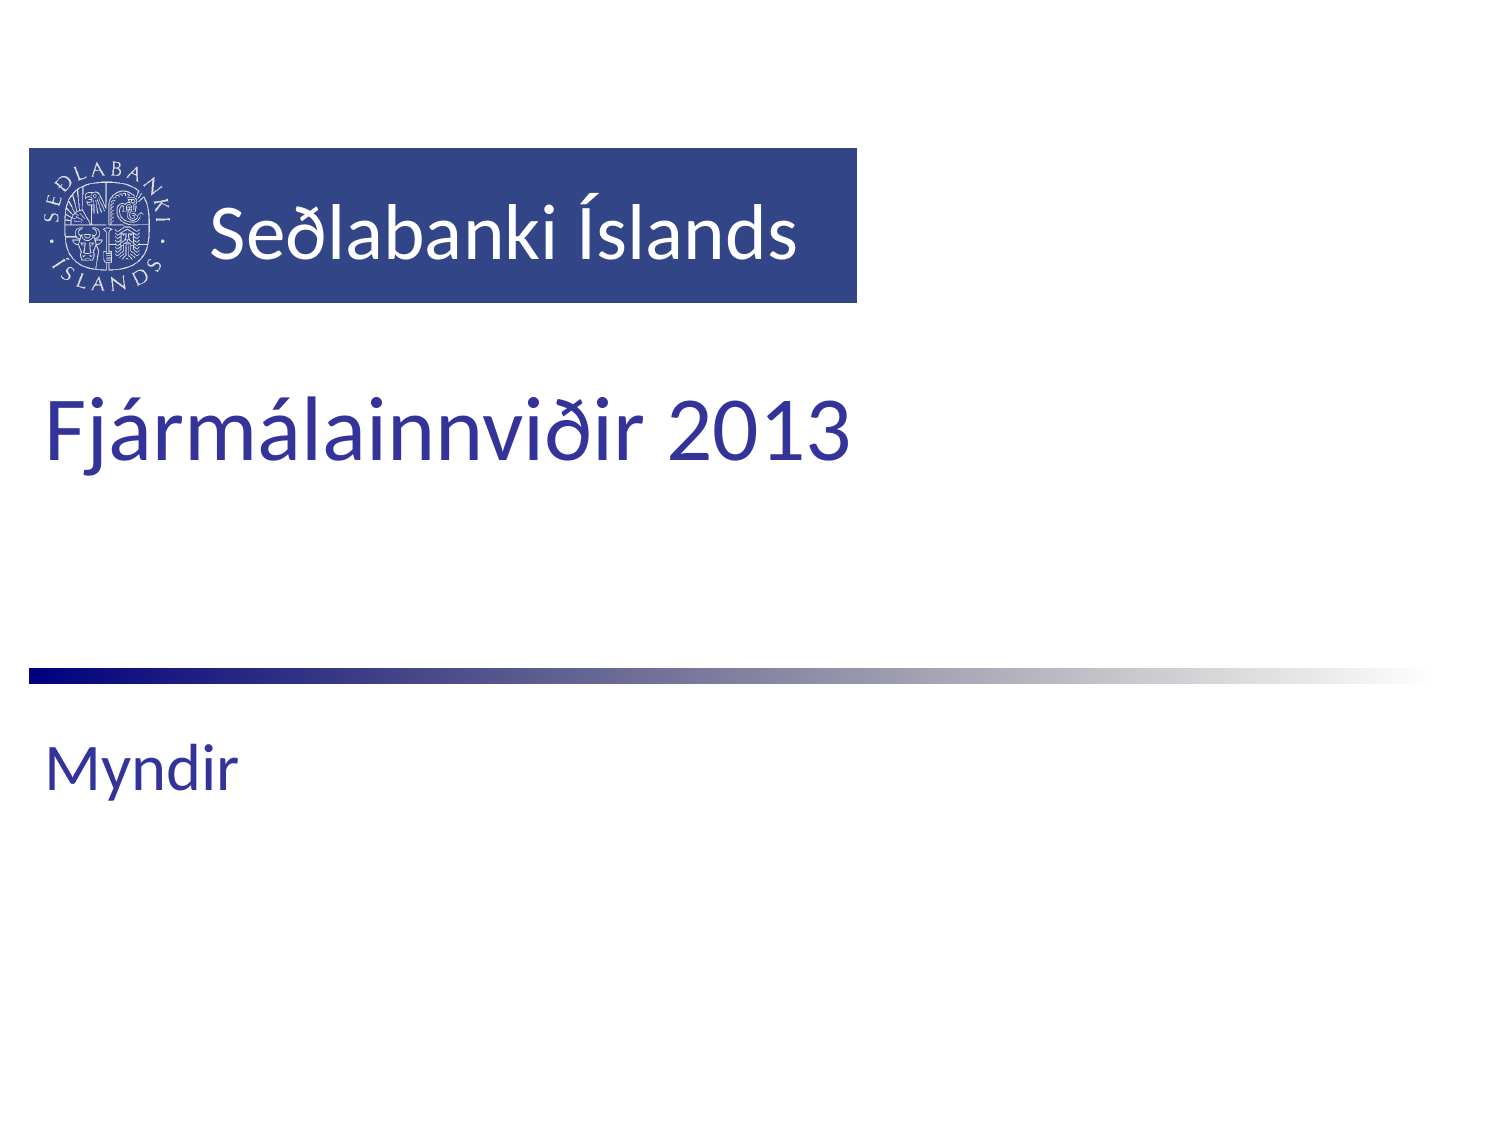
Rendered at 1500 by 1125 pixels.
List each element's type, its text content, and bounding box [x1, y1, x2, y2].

title Fjármálainnviðir 2013 [29, 361, 1211, 646]
picture [29, 148, 857, 303]
subtitle Myndir [29, 715, 1211, 1012]
